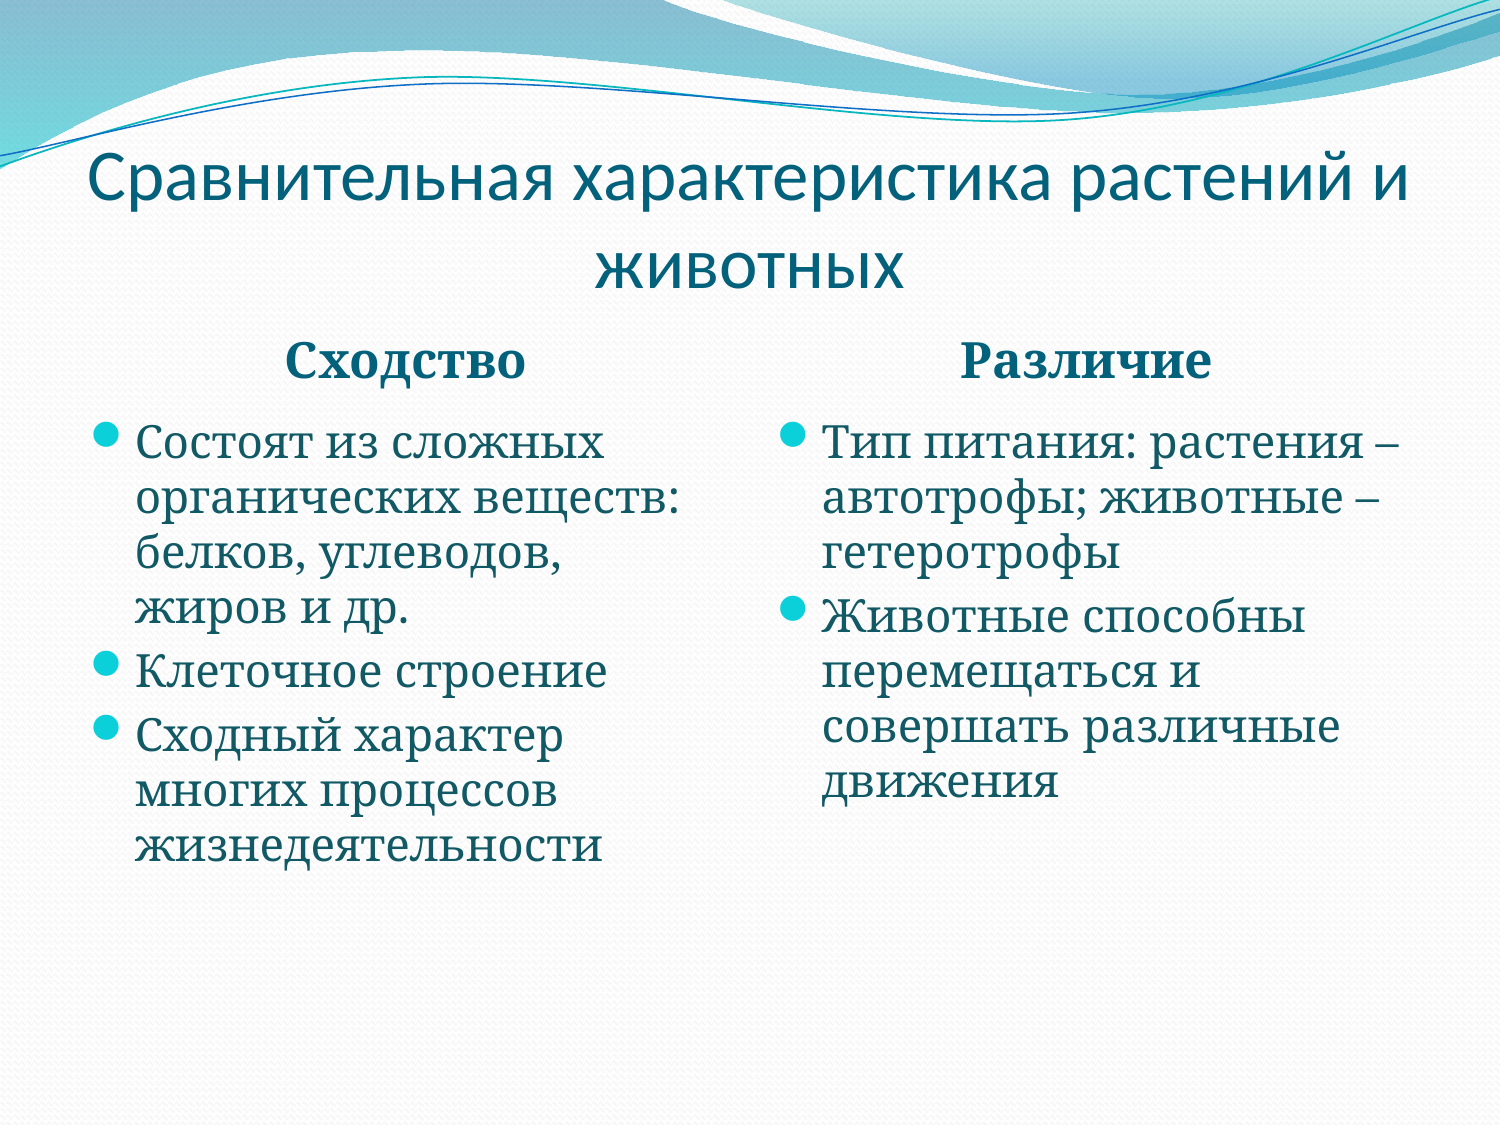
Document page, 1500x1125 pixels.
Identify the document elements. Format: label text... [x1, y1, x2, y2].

list Различие [761, 305, 1425, 412]
title Сравнительная характеристика растений и животных [75, 115, 1425, 303]
list Состоят из сложных органических веществ: белков, углеводов, жиров и др. Клеточное строение Сходный характер многих процессов жизнедеятельности [75, 412, 738, 1044]
list Тип питания: растения –автотрофы; животные – гетеротрофы Животные способны перемещаться и совершать различные движения [761, 412, 1425, 1044]
list Сходство [75, 304, 738, 412]
